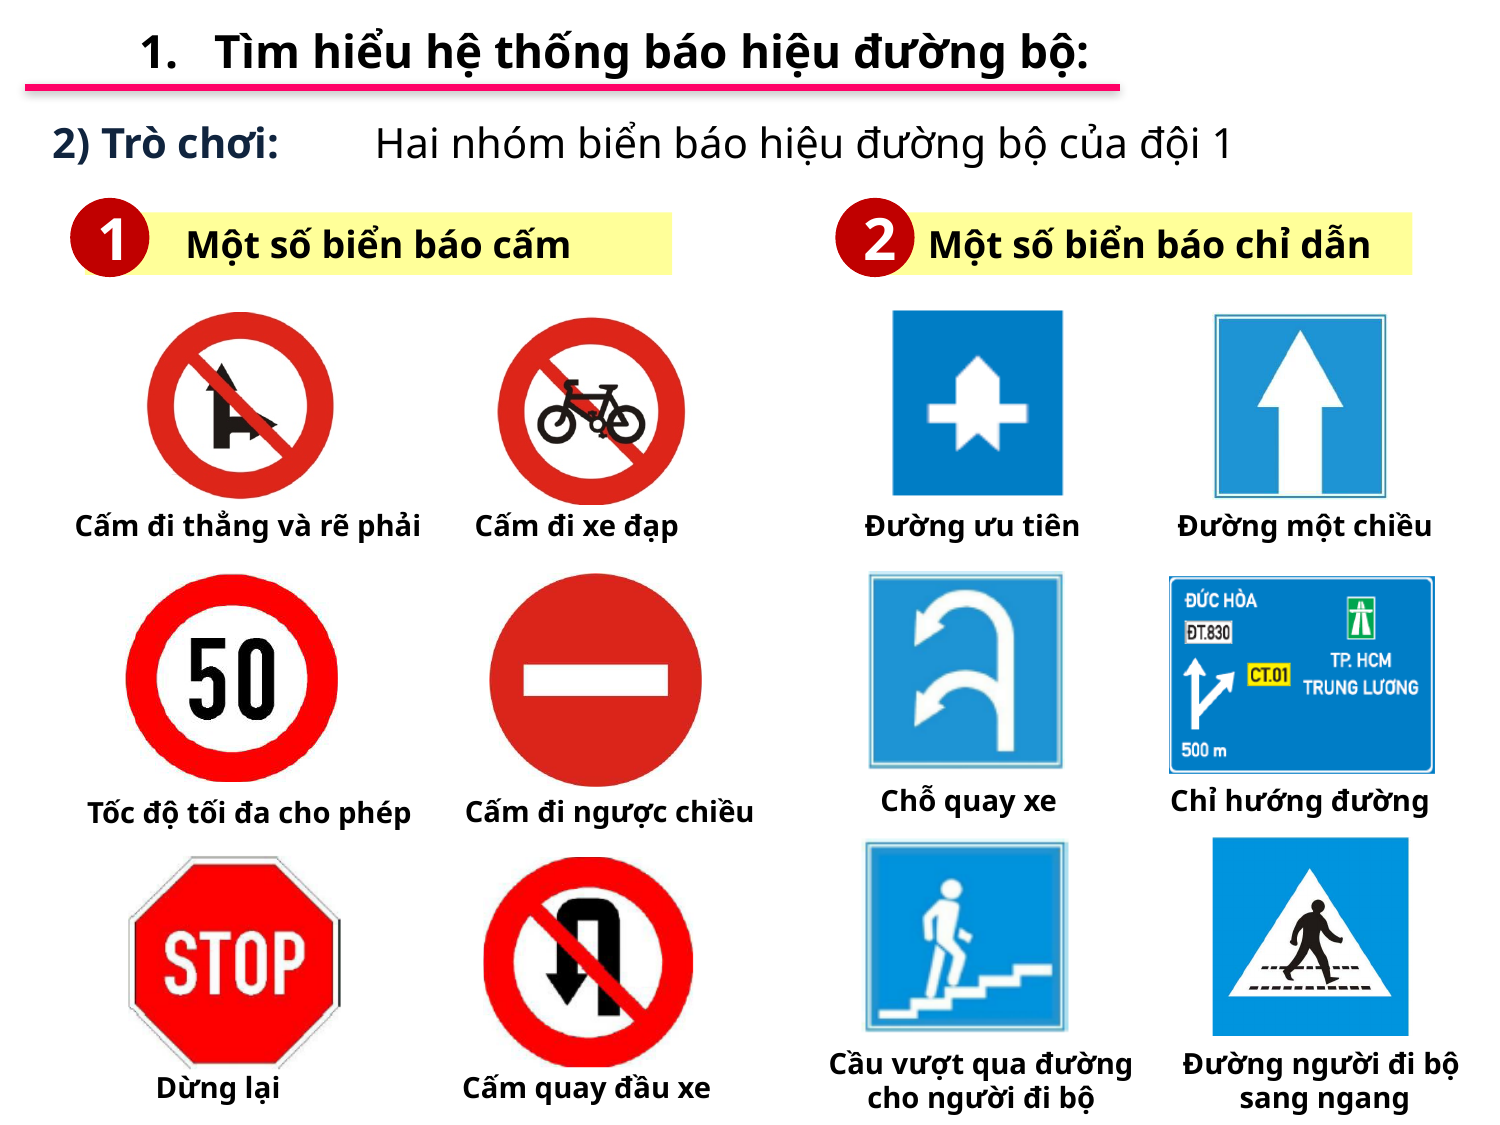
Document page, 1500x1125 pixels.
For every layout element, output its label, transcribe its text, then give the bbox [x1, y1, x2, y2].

picture [1168, 574, 1437, 776]
picture [122, 849, 347, 1074]
text_box Hai nhóm biển báo hiệu đường bộ của đội 1 [359, 109, 1262, 175]
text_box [59, 199, 798, 1114]
picture [1212, 312, 1388, 501]
picture [124, 573, 338, 782]
picture [1230, 870, 1390, 997]
text_box 2) Trò chơi: [37, 109, 313, 175]
picture [860, 837, 1074, 1038]
text_box Tìm hiểu hệ thống báo hiệu đường bộ: [124, 0, 1250, 85]
picture [1212, 837, 1413, 1036]
picture [868, 571, 1065, 776]
picture [137, 312, 339, 501]
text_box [799, 199, 1500, 1124]
picture [483, 857, 701, 1071]
picture [489, 573, 703, 787]
picture [496, 316, 692, 505]
